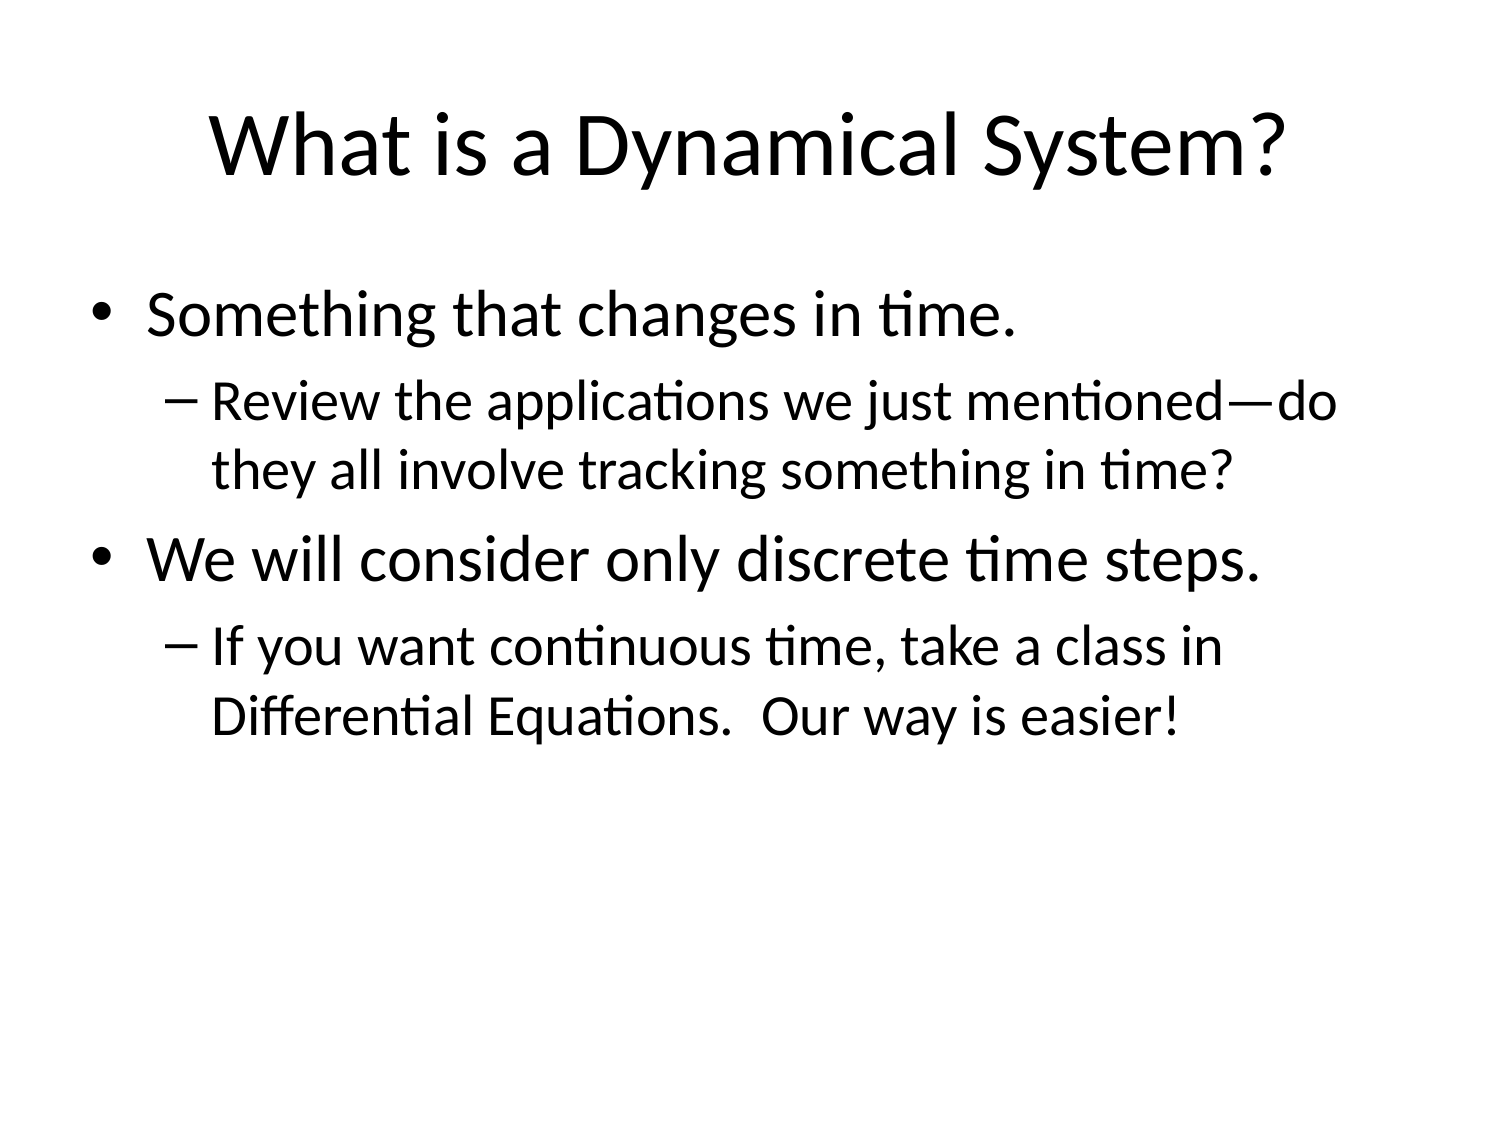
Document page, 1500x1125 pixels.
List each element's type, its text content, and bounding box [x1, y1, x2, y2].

title What is a Dynamical System? [75, 45, 1425, 233]
list Something that changes in time. Review the applications we just mentioned—do they all involve tracking something in time? We will consider only discrete time steps. If you want continuous time, take a class in Differential Equations. Our way is easier! [75, 262, 1425, 1005]
